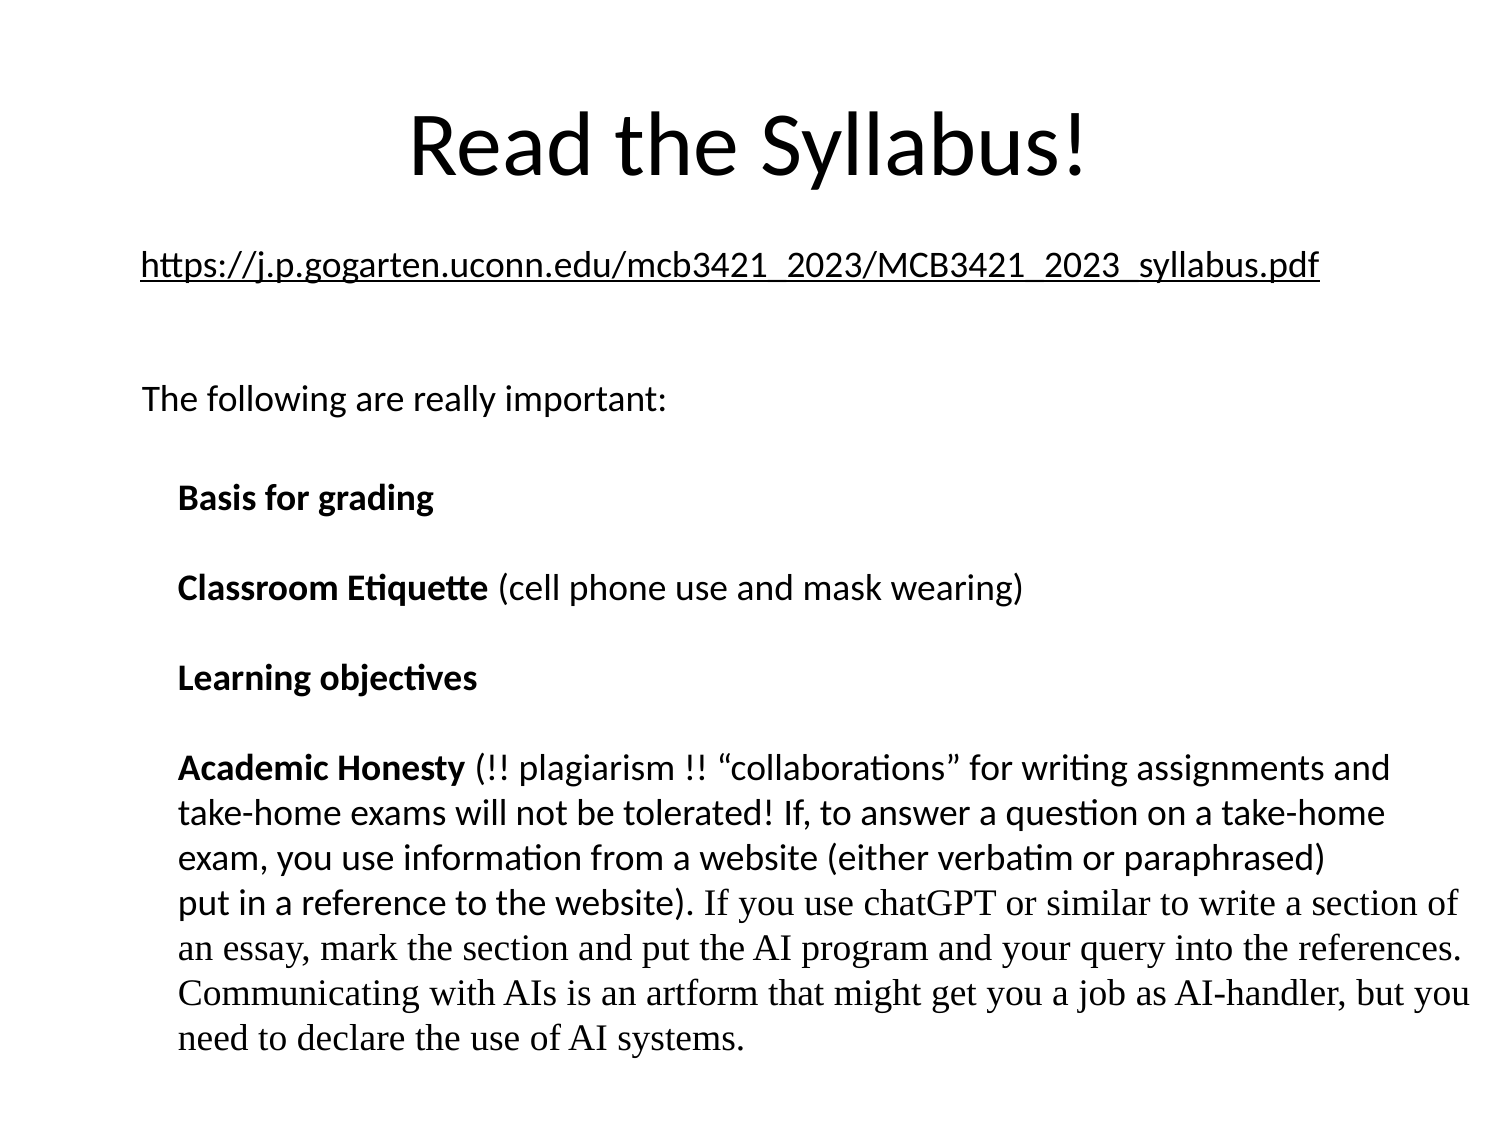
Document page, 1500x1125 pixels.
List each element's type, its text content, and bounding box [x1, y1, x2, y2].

text_box Basis for grading Classroom Etiquette (cell phone use and mask wearing) Learning objectives Academic Honesty (!! plagiarism !! “collaborations” for writing assignments and take-home exams will not be tolerated! If, to answer a question on a take-home exam, you use information from a website (either verbatim or paraphrased) put in a reference to the website). If you use chatGPT or similar to write a section of an essay, mark the section and put the AI program and your query into the references. Communicating with AIs is an artform that might get you a job as AI-handler, but you need to declare the use of AI systems. [163, 465, 1487, 1125]
text_box https://j.p.gogarten.uconn.edu/mcb3421_2023/MCB3421_2023_syllabus.pdf [125, 232, 1344, 293]
text_box The following are really important: [127, 366, 700, 426]
title Read the Syllabus! [75, 45, 1425, 233]
